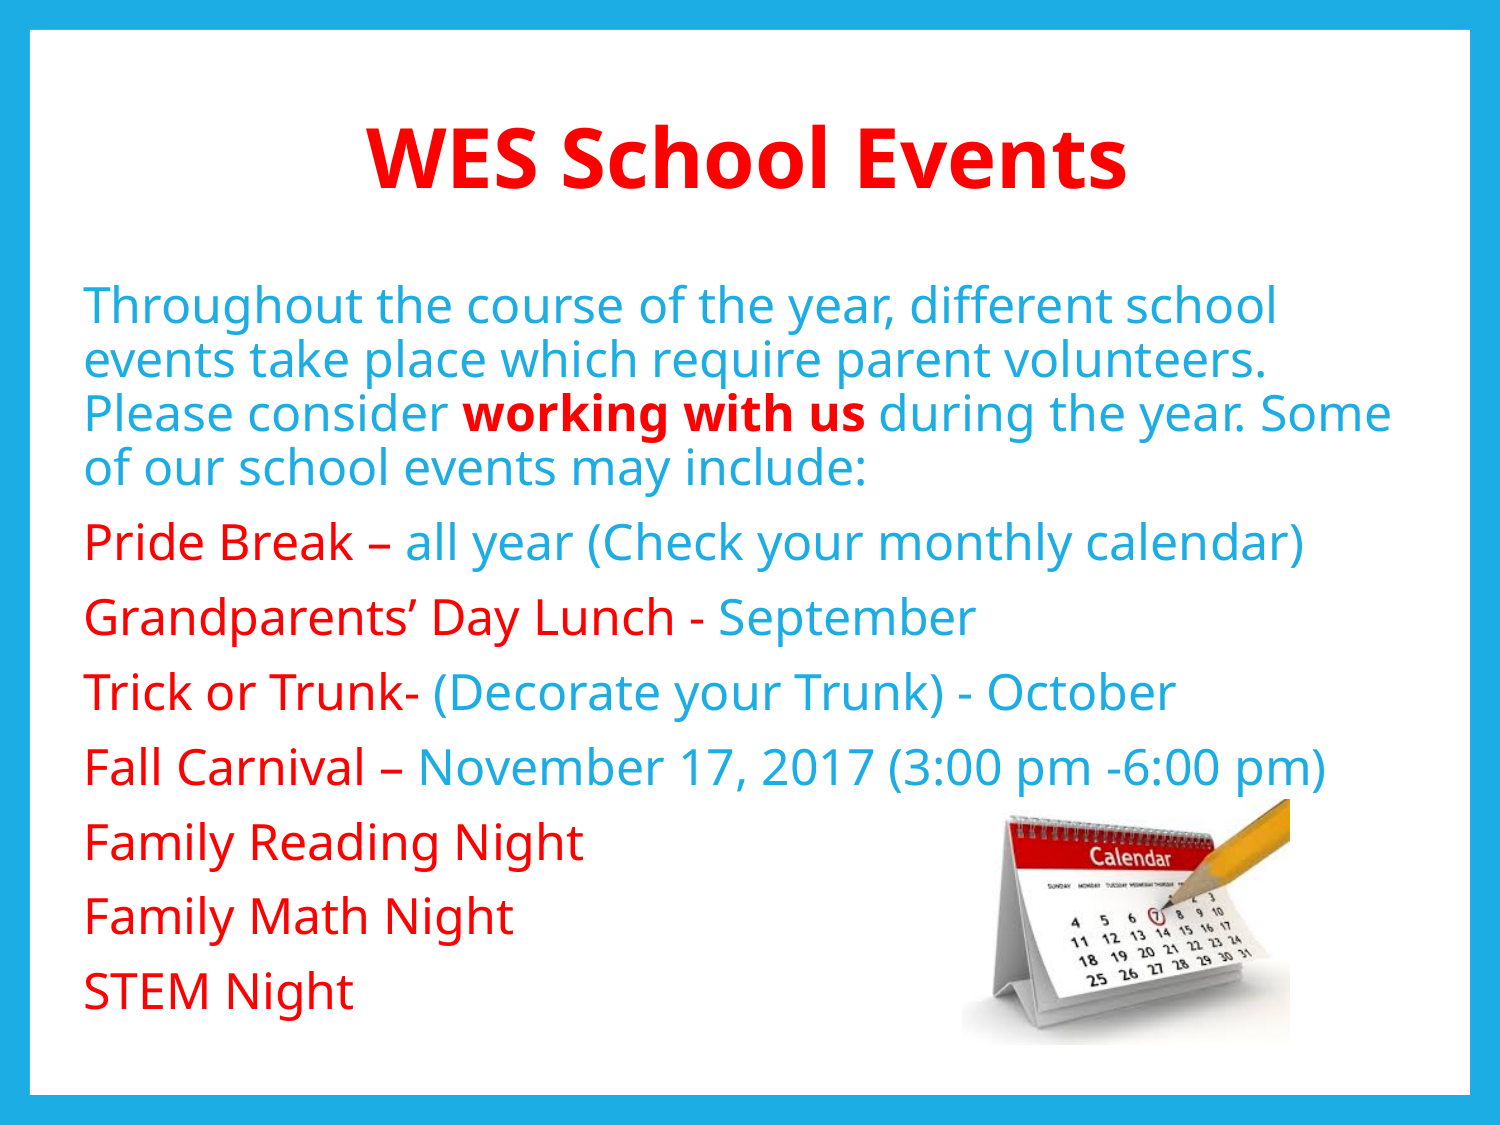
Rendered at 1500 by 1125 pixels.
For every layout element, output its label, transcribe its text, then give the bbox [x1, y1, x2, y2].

title WES School Events [140, 50, 1356, 273]
list Throughout the course of the year, different school events take place which require parent volunteers. Please consider working with us during the year. Some of our school events may include: Pride Break – all year (Check your monthly calendar) Grandparents’ Day Lunch - September Trick or Trunk- (Decorate your Trunk) - October Fall Carnival – November 17, 2017 (3:00 pm -6:00 pm) Family Reading Night Family Math Night STEM Night [62, 273, 1438, 1075]
picture [962, 799, 1290, 1046]
